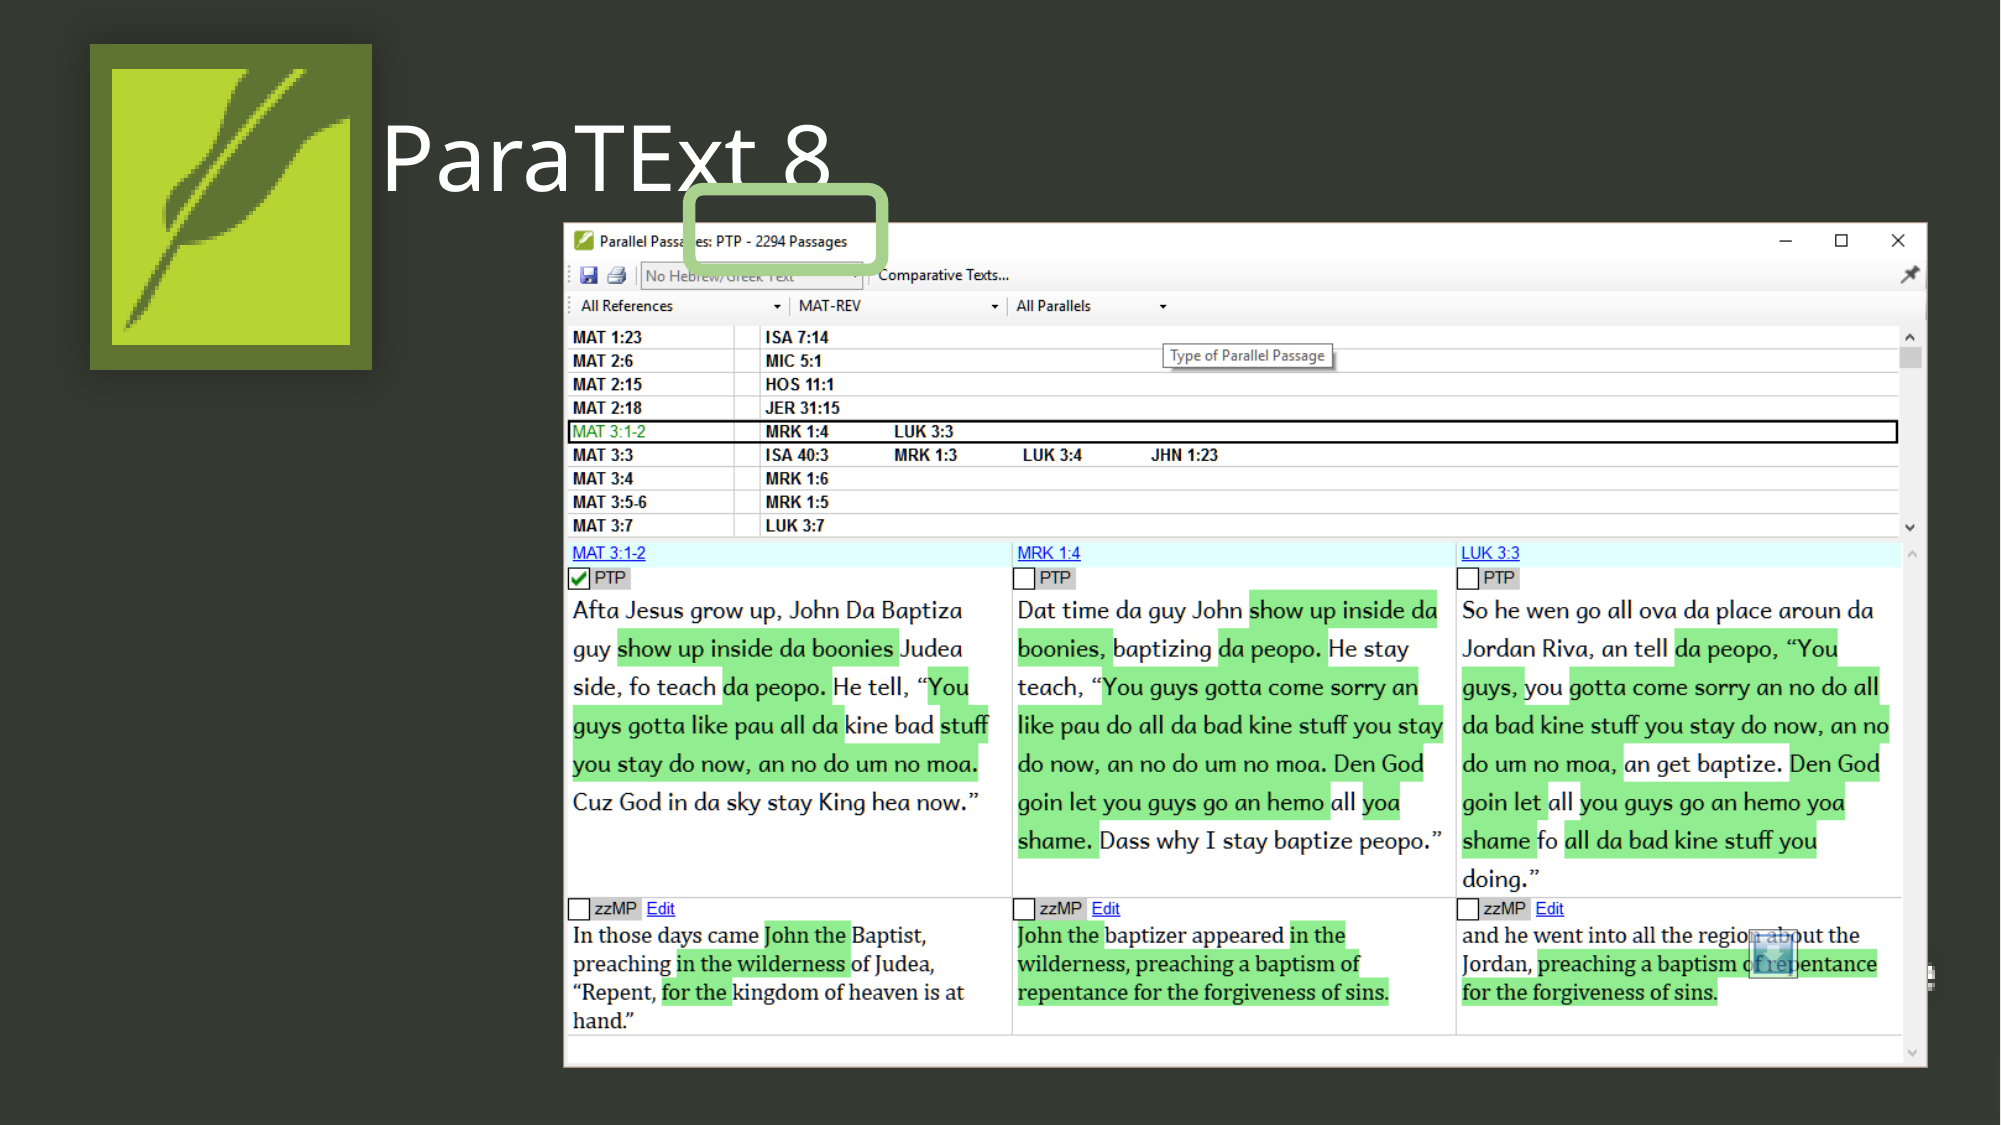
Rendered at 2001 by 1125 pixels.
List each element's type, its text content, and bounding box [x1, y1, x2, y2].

text_box [688, 188, 884, 222]
picture [0, 0, 2001, 1125]
title ParaTExt 8 [364, 52, 1934, 271]
